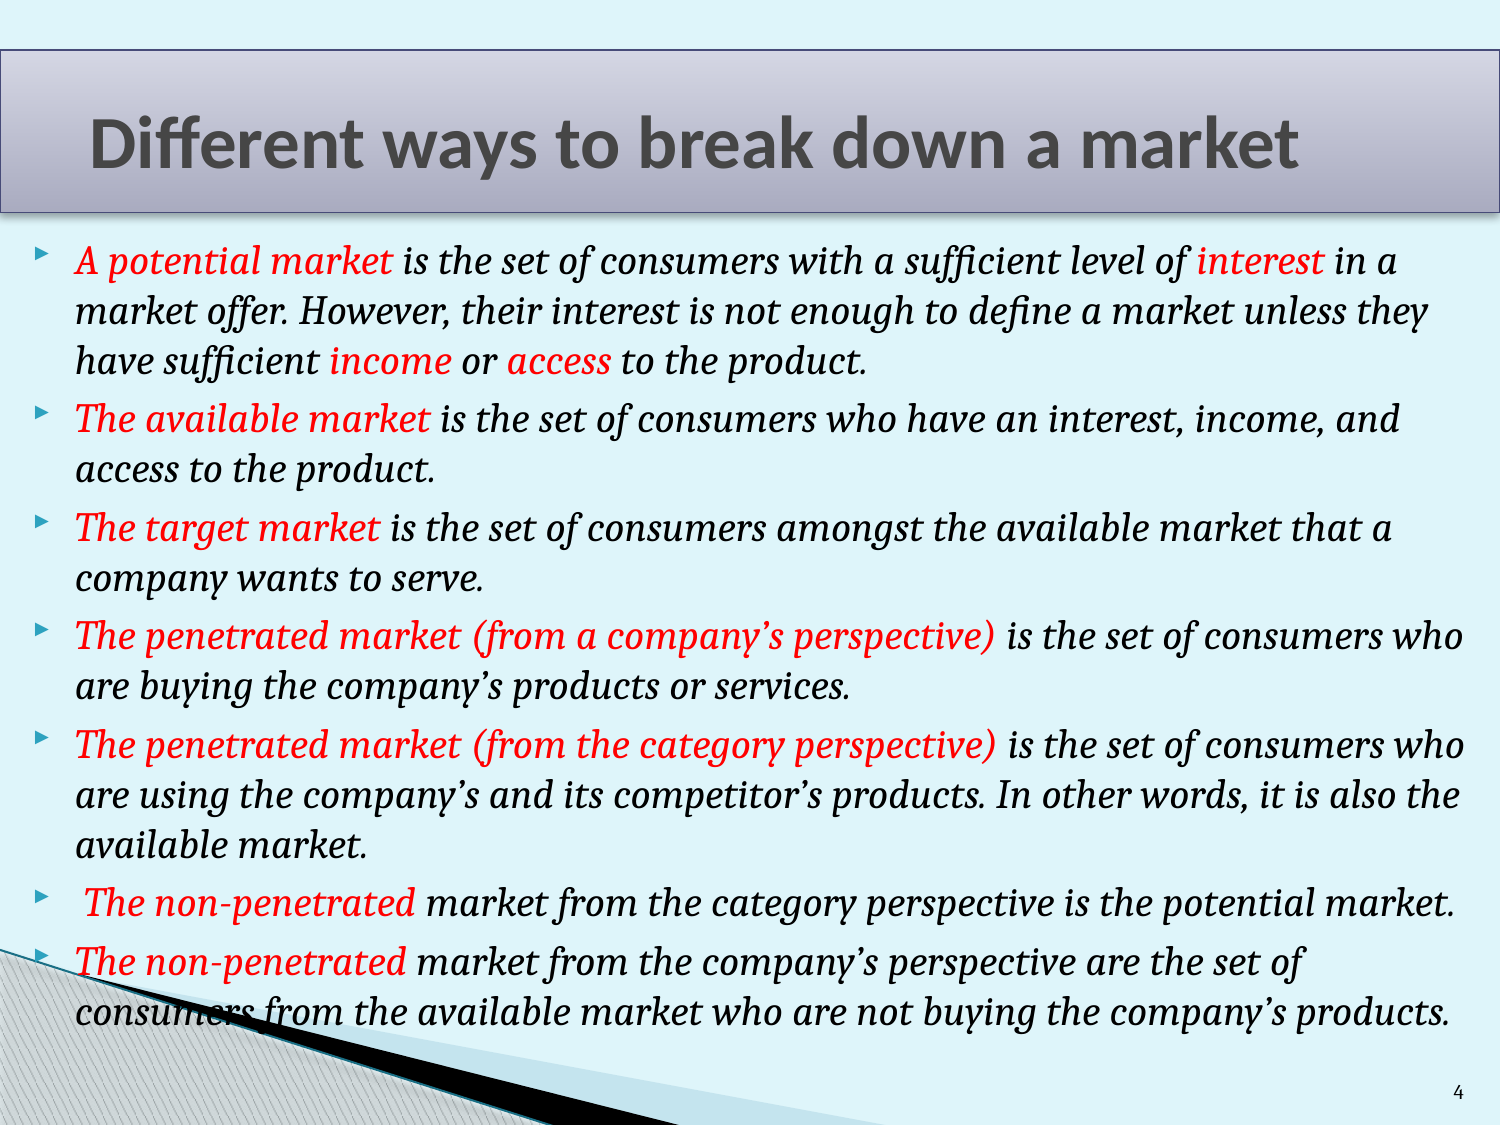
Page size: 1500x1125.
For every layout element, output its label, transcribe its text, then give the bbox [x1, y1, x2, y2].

text_box [0, 49, 75, 213]
slide_number 4 [1418, 1051, 1479, 1112]
title Different ways to break down a market [75, 45, 1500, 233]
list A potential market is the set of consumers with a sufficient level of interest in a market offer. However, their interest is not enough to define a market unless they have sufficient income or access to the product. The available market is the set of consumers who have an interest, income, and access to the product. The target market is the set of consumers amongst the available market that a company wants to serve. The penetrated market (from a company’s perspective) is the set of consumers who are buying the company’s products or services. The penetrated market (from the category perspective) is the set of consumers who are using the company’s and its competitor’s products. In other words, it is also the available market. The non-penetrated market from the category perspective is the potential market. The non-penetrated market from the company’s perspective are the set of consumers from the available market who are not buying the company’s products. [0, 224, 1500, 1125]
